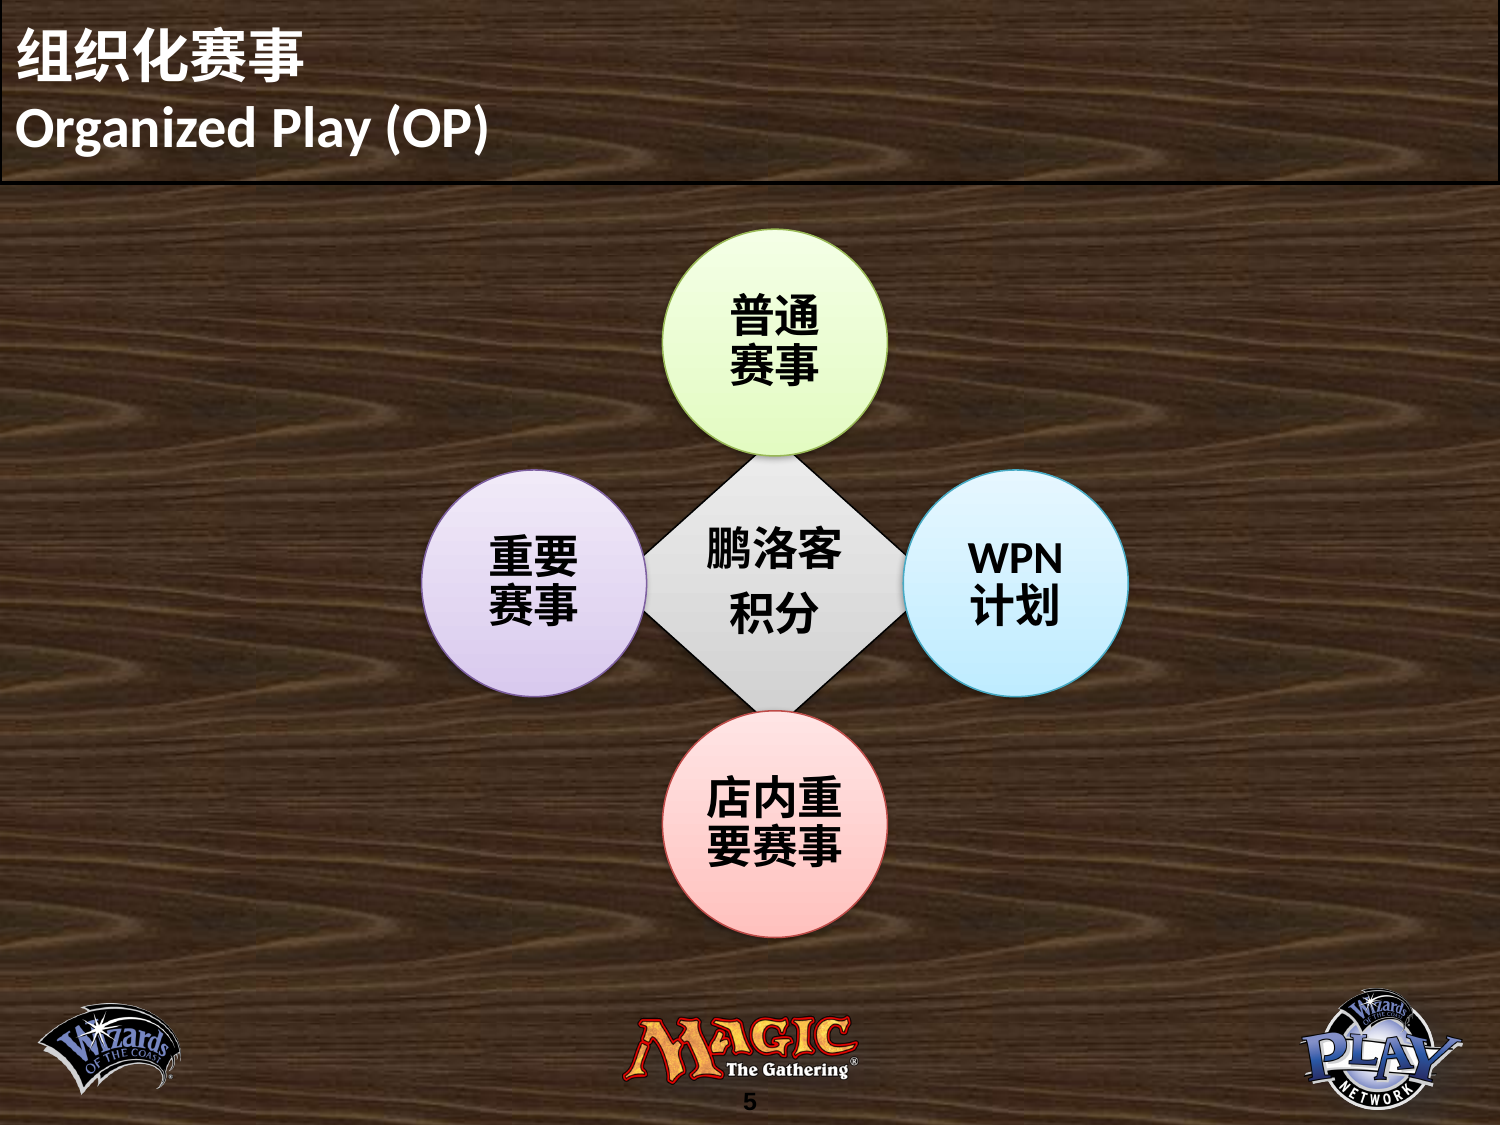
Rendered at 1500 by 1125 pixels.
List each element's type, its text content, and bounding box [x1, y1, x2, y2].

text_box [374, 249, 1176, 917]
text_box 组织化赛事 Organized Play (OP) [0, 0, 1500, 185]
picture [0, 185, 1500, 1125]
